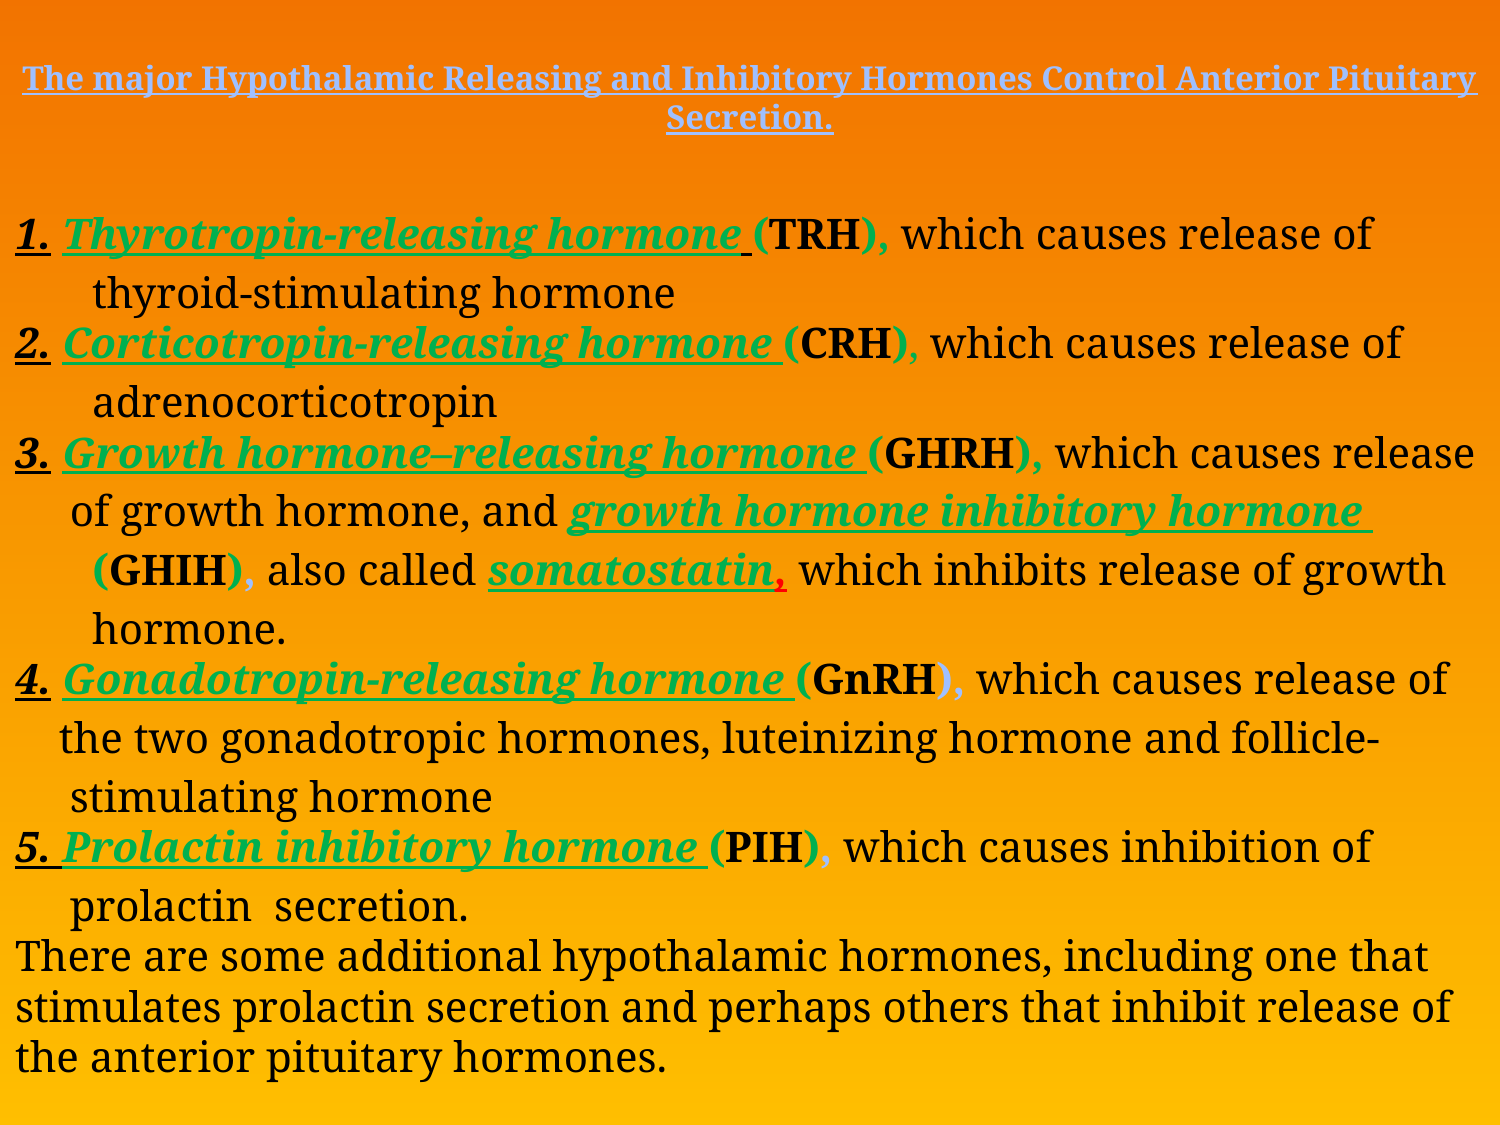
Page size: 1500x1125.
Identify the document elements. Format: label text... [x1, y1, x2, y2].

subtitle 1. Thyrotropin-releasing hormone (TRH), which causes release of thyroid-stimulating hormone 2. Corticotropin-releasing hormone (CRH), which causes release of adrenocorticotropin 3. Growth hormone–releasing hormone (GHRH), which causes release of growth hormone, and growth hormone inhibitory hormone (GHIH), also called somatostatin, which inhibits release of growth hormone. 4. Gonadotropin-releasing hormone (GnRH), which causes release of the two gonadotropic hormones, luteinizing hormone and follicle- stimulating hormone 5. Prolactin inhibitory hormone (PIH), which causes inhibition of prolactin secretion. There are some additional hypothalamic hormones, including one that stimulates prolactin secretion and perhaps others that inhibit release of the anterior pituitary hormones. [0, 149, 1500, 1125]
title The major Hypothalamic Releasing and Inhibitory Hormones Control Anterior Pituitary Secretion. [0, 50, 1500, 149]
